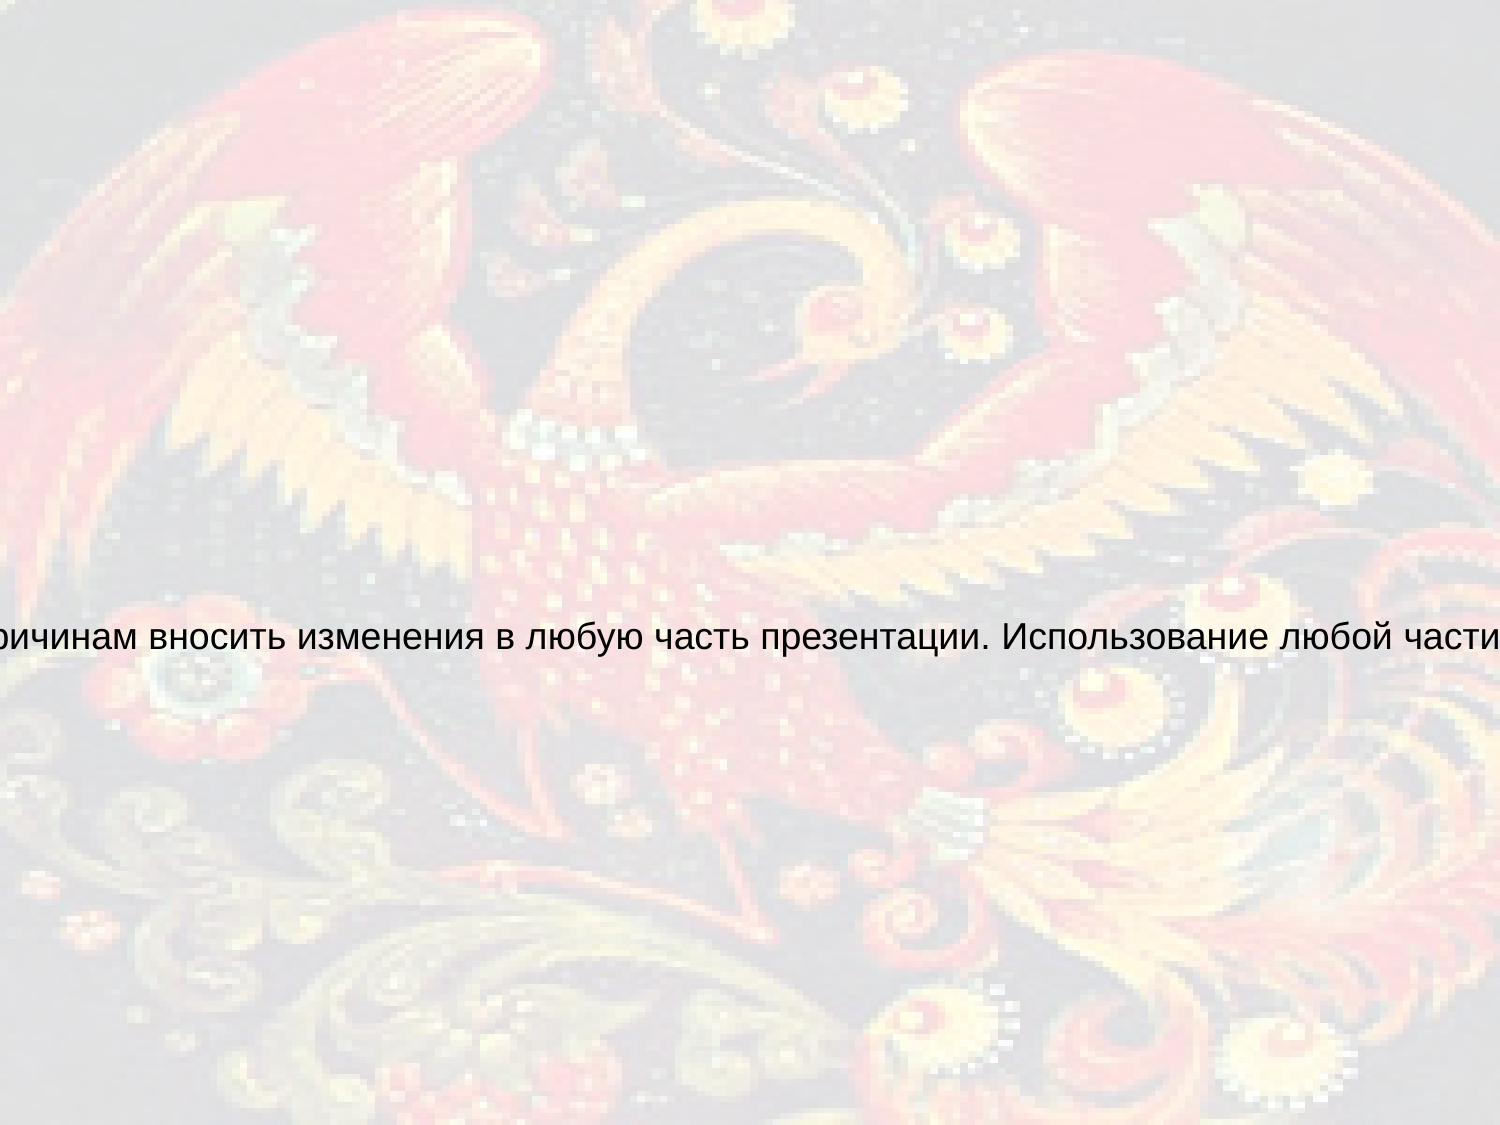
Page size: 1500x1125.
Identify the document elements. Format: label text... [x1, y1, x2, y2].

text_box [75, 44, 1425, 233]
text_box Использование материалов презентации Использование данной презентации может осуществляться только при условии соблюдения требований законов РФ об авторском праве и интеллектуальной собственности, а также с учетом требований настоящего Заявления. Презентация является собственностью авторов. Разрешается распечатывать копию любой части презентации для личного некоммерческого использования, однако не допускается распечатывать какую-либо часть презентации с любой иной целью или по каким-либо причинам вносить изменения в любую часть презентации. Использование любой части презентации в другом произведении, как в печатной, электронной, так и иной форме, а также использование любой части презентации в другой презентации посредством ссылки или иным образом допускается только после получения письменного согласия авторов. [75, 263, 1395, 916]
